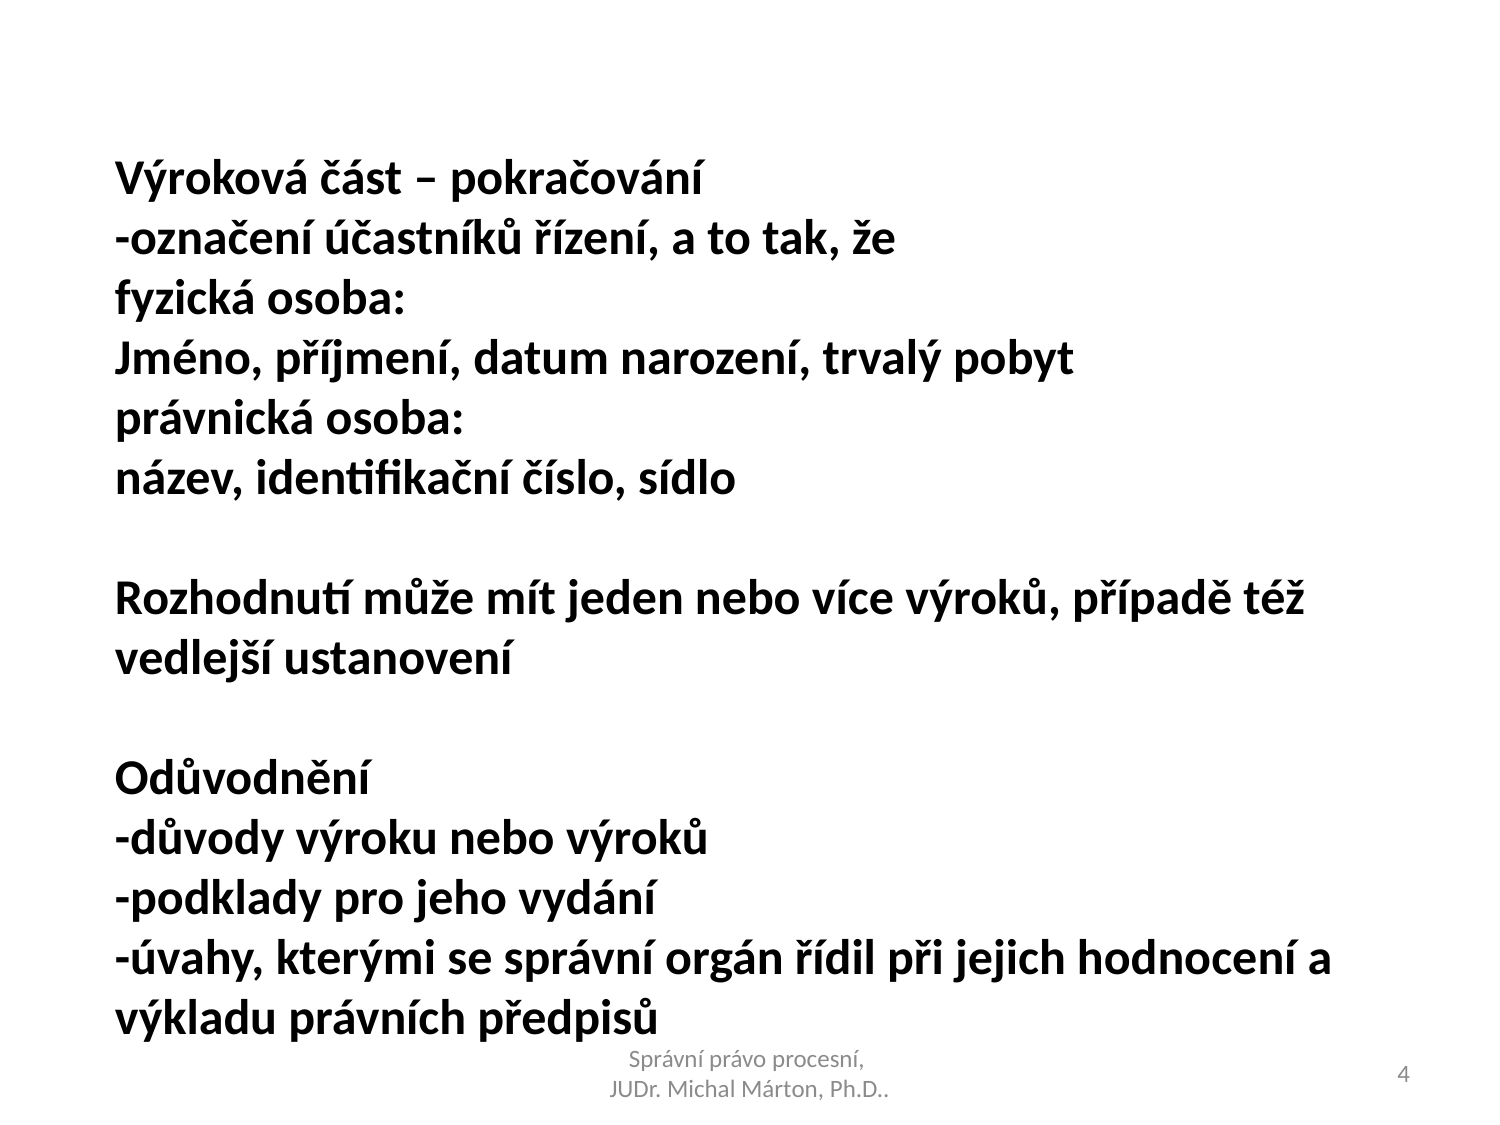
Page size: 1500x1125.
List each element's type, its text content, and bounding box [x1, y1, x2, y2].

text_box Výroková část – pokračování -označení účastníků řízení, a to tak, že fyzická osoba: Jméno, příjmení, datum narození, trvalý pobyt právnická osoba: název, identifikační číslo, sídlo Rozhodnutí může mít jeden nebo více výroků, případě též vedlejší ustanovení Odůvodnění -důvody výroku nebo výroků -podklady pro jeho vydání -úvahy, kterými se správní orgán řídil při jejich hodnocení a výkladu právních předpisů [100, 137, 1400, 1112]
slide_number 4 [1400, 1042, 1425, 1103]
